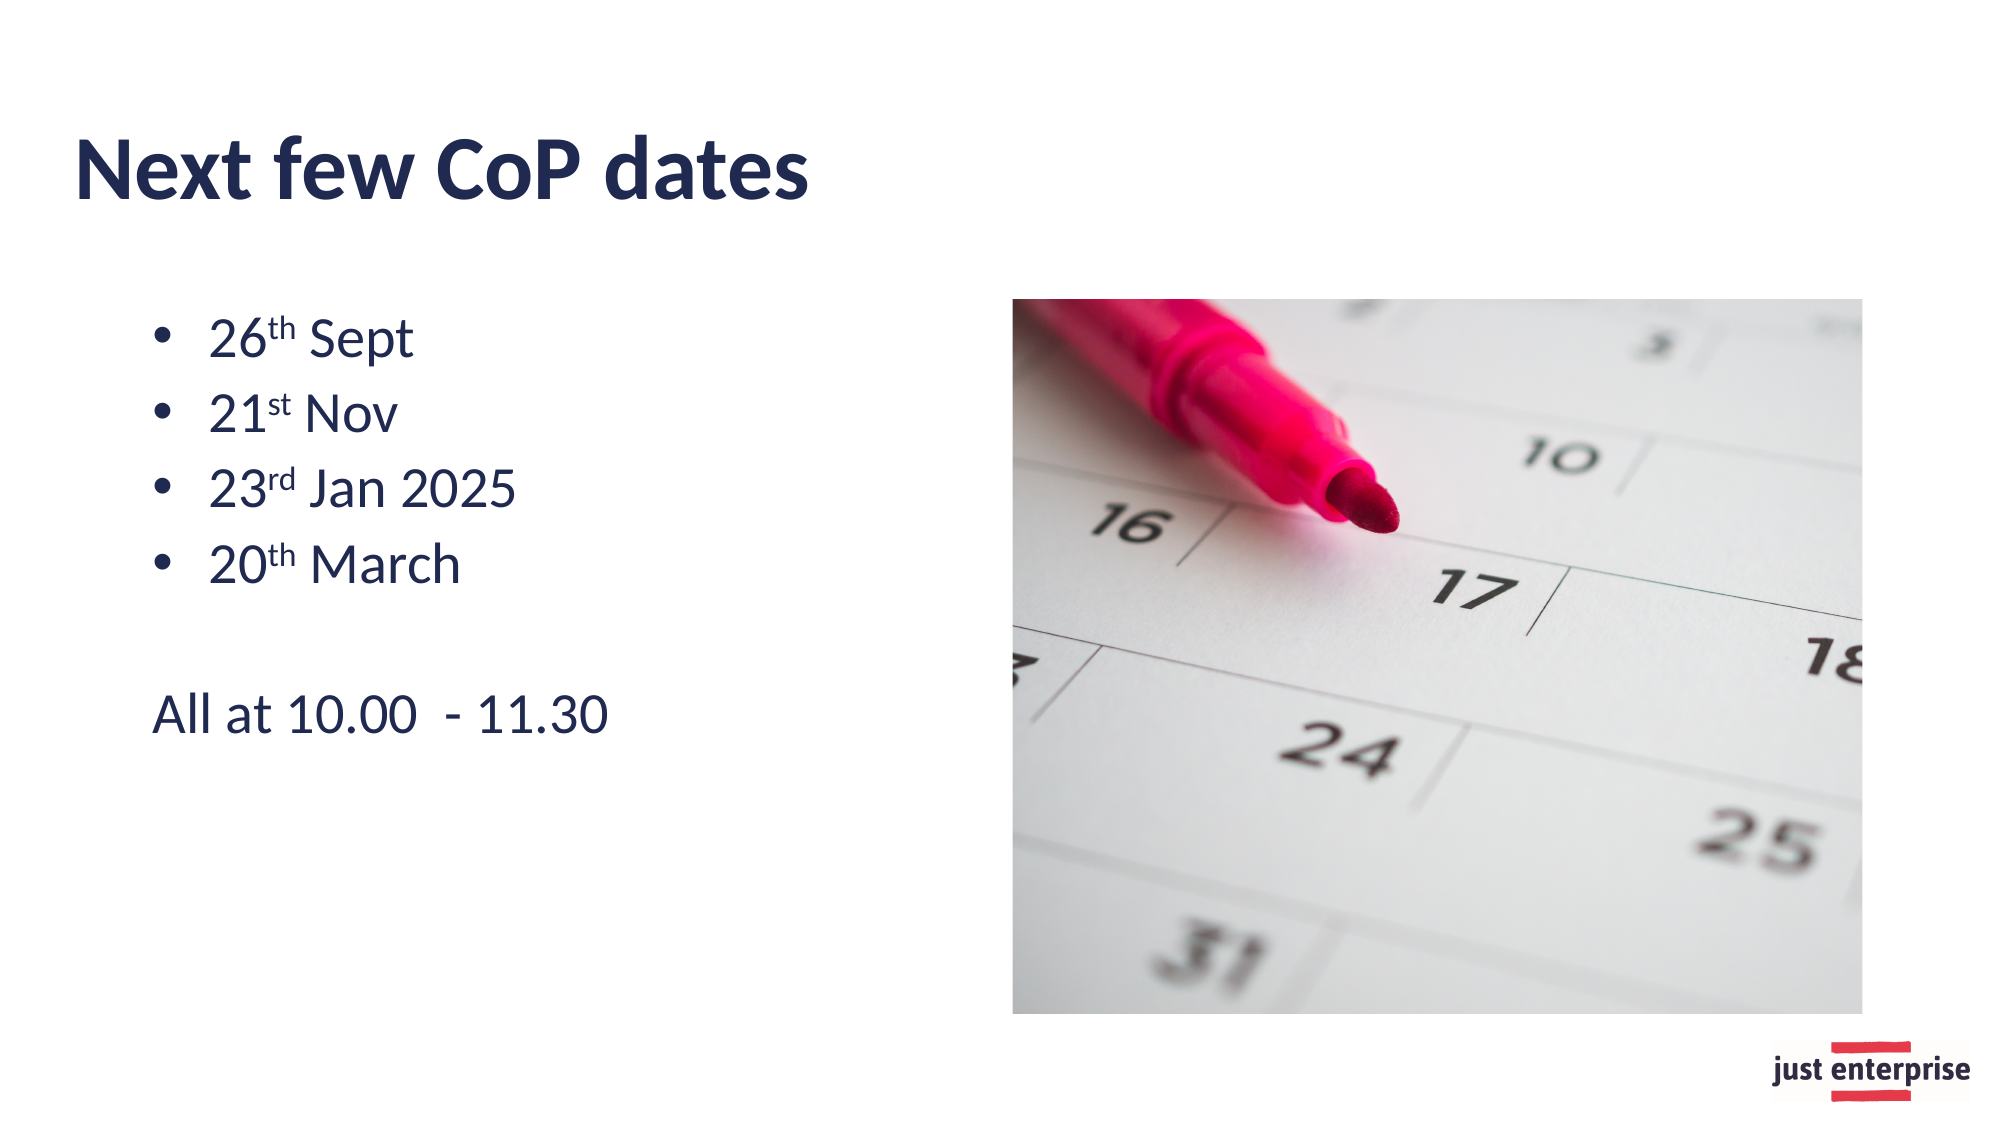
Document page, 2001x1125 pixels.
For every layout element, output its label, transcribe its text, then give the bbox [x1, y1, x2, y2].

picture [1772, 1041, 1970, 1102]
picture [1012, 299, 1863, 1014]
list 26th Sept 21st Nov 23rd Jan 2025 20th March All at 10.00 - 11.30 [137, 299, 988, 1014]
title Next few CoP dates [59, 60, 1785, 279]
